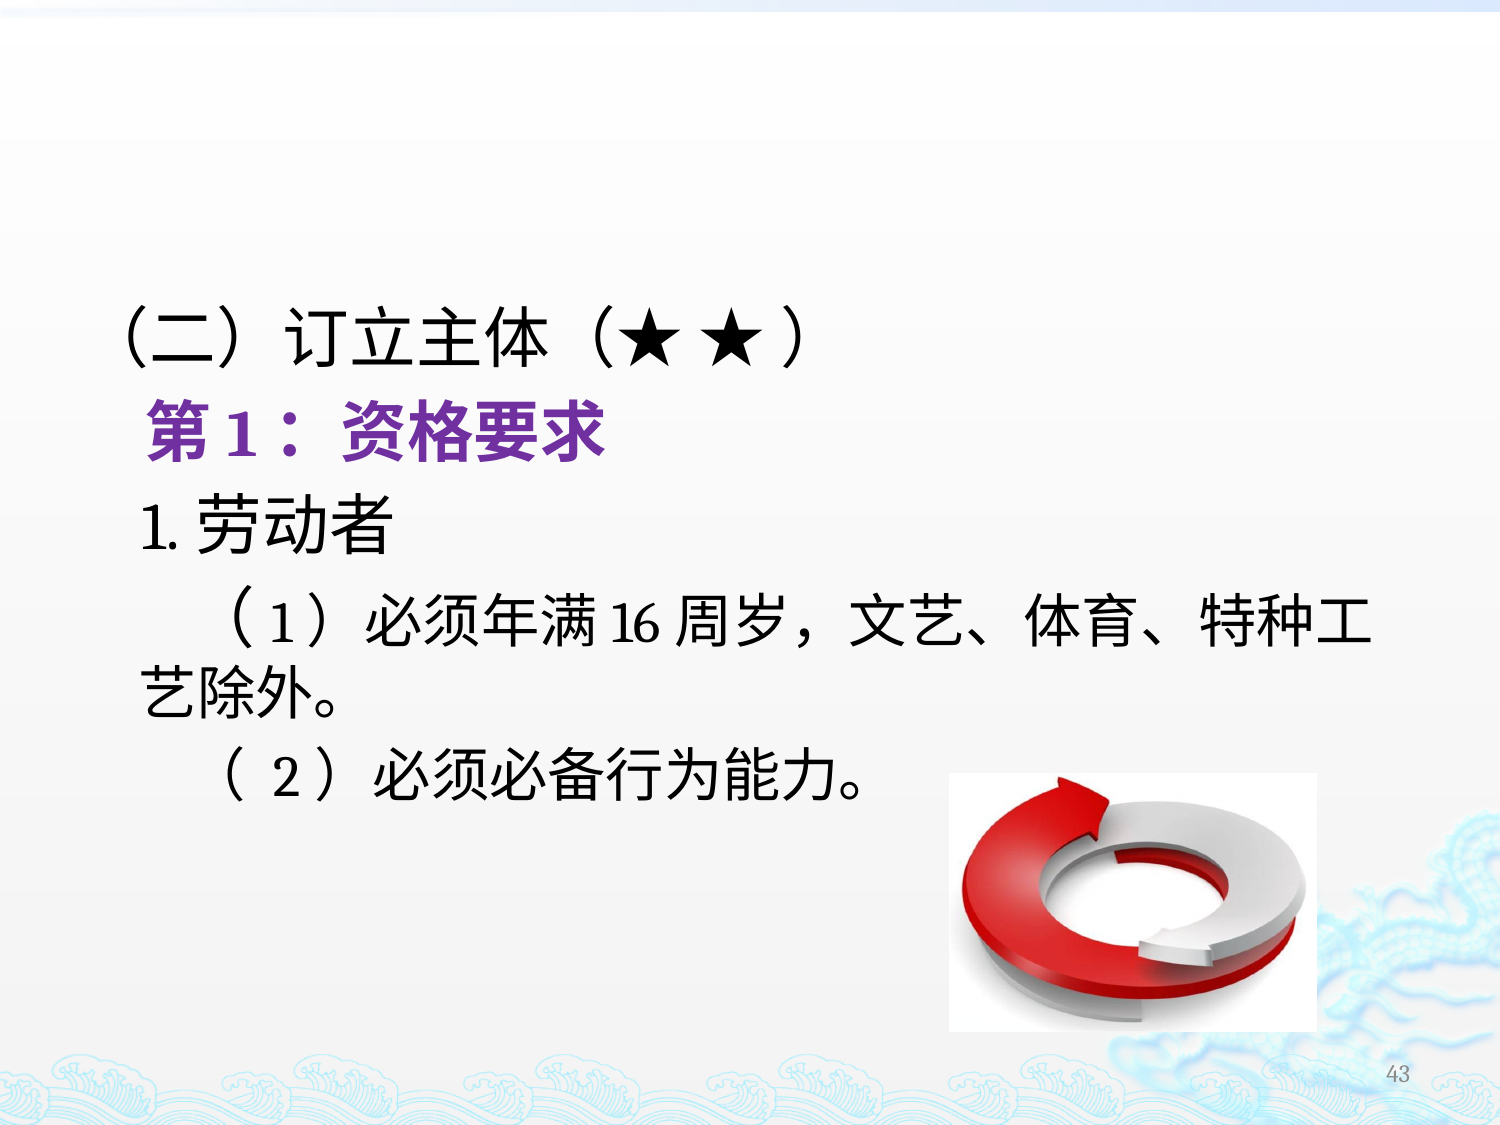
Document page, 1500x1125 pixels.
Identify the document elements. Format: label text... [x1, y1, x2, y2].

slide_number 43 [1074, 1042, 1425, 1103]
list （二）订立主体（★ ★ ） 第1：资格要求 1.劳动者 （1）必须年满16周岁，文艺、体育、特种工艺除外。 （ 2）必须必备行为能力。 [67, 288, 1418, 1032]
picture [948, 772, 1317, 1032]
